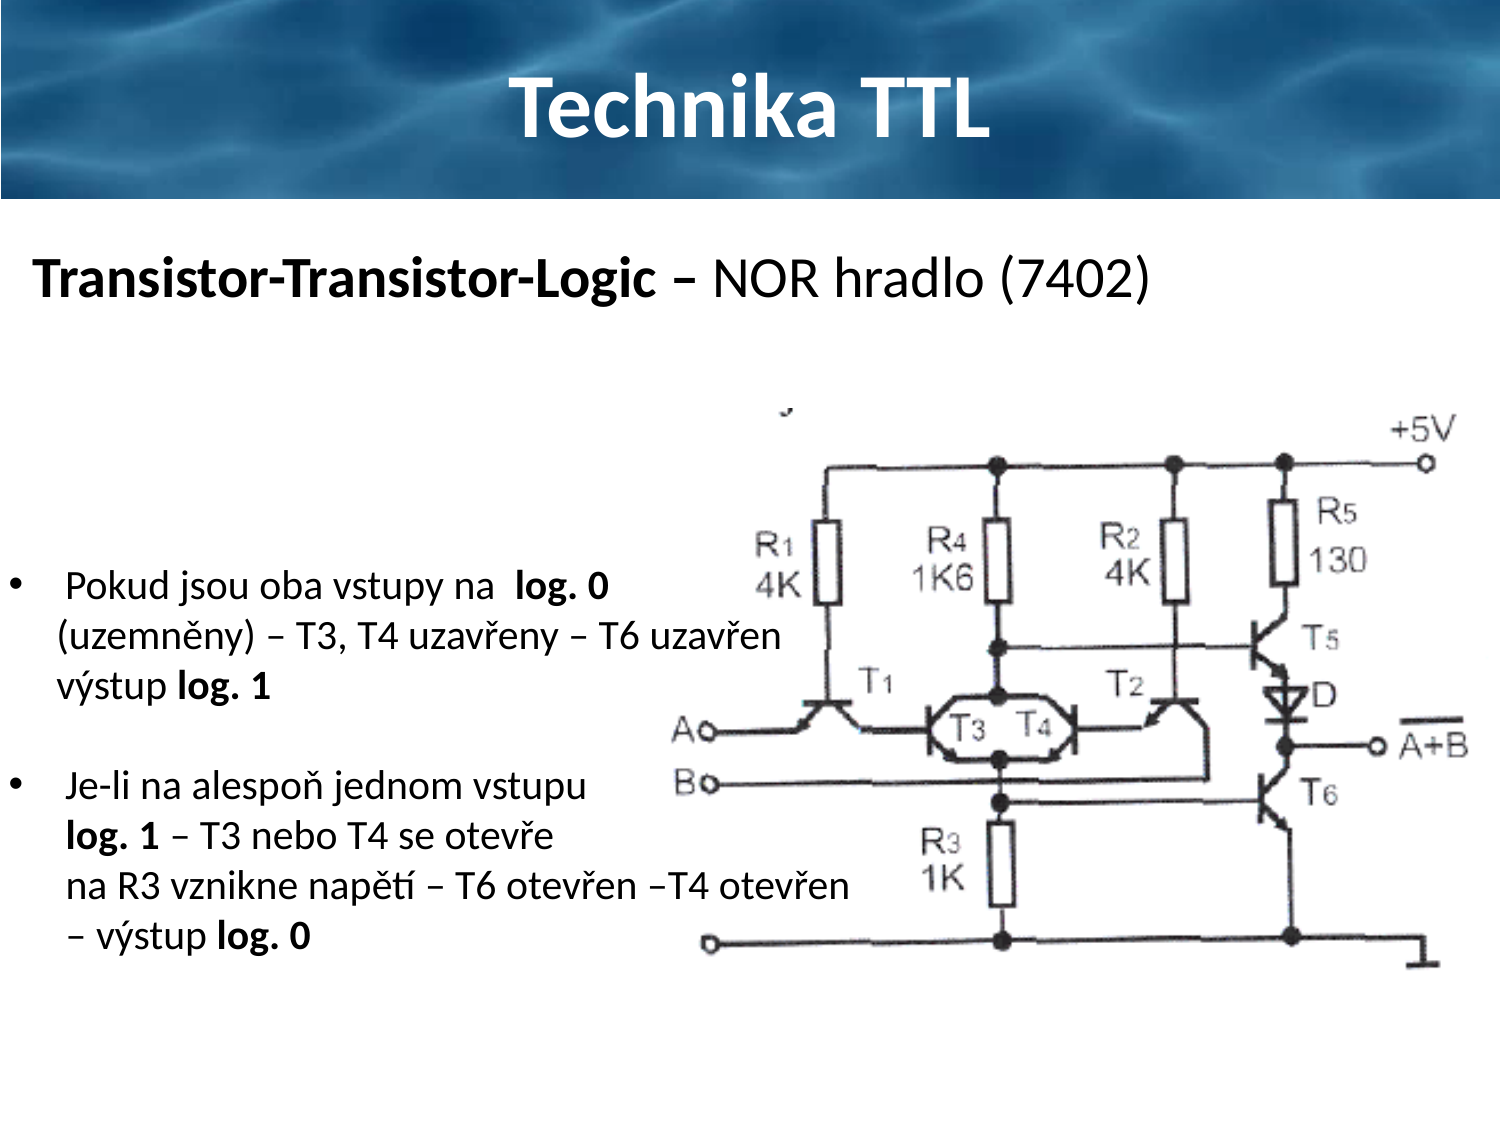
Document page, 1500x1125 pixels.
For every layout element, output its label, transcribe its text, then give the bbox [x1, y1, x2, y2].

title Technika TTL [37, 7, 1463, 195]
list Transistor-Transistor-Logic – NOR hradlo (7402) [17, 231, 1461, 327]
picture [1, 0, 1500, 199]
text_box Pokud jsou oba vstupy na log. 0 (uzemněny) – T3, T4 uzavřeny – T6 uzavřen výstup log. 1 Je-li na alespoň jednom vstupu log. 1 – T3 nebo T4 se otevře na R3 vznikne napětí – T6 otevřen –T4 otevřen – výstup log. 0 [0, 550, 658, 966]
picture [663, 408, 1499, 991]
